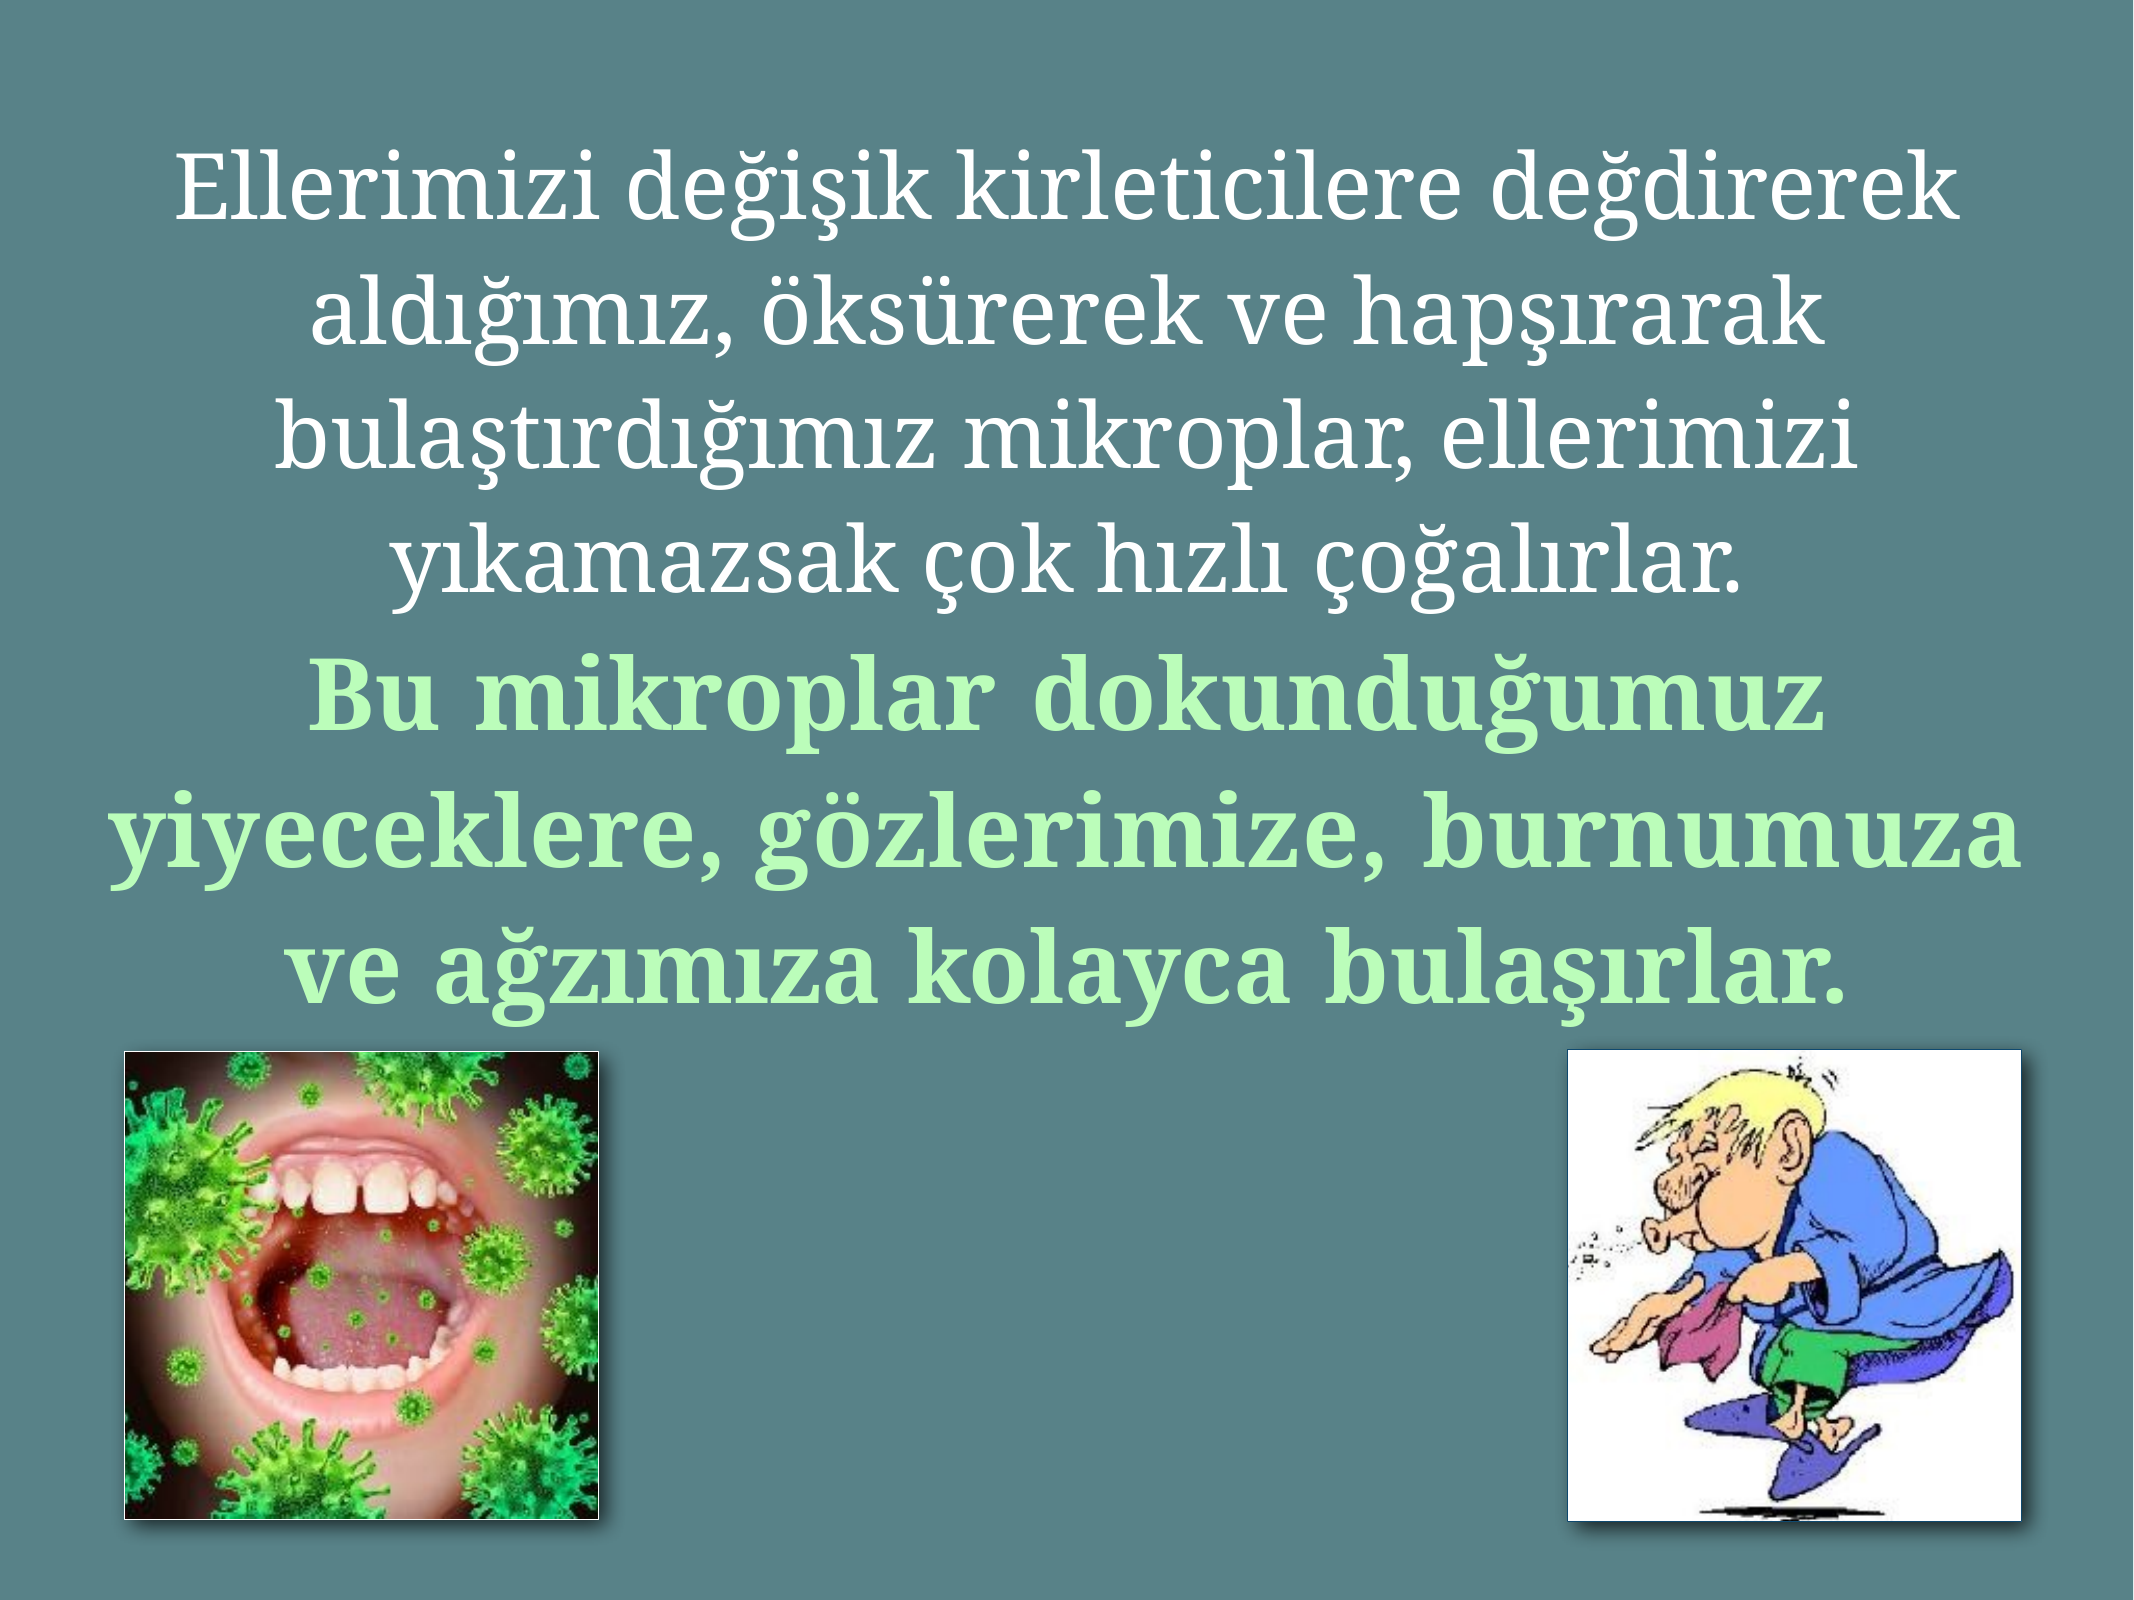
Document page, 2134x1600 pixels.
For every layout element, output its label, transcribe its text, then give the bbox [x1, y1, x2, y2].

text_box Bu mikroplar dokunduğumuz yiyeceklere, gözlerimize, burnumuza ve ağzımıza kolayca bulaşırlar. [64, 611, 2069, 1024]
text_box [111, 1039, 629, 1549]
title Ellerimizi değişik kirleticilere değdirerek aldığımız, öksürerek ve hapşırarak bulaştırdığımız mikroplar, ellerimizi yıkamazsak çok hızlı çoğalırlar. [20, 112, 2113, 612]
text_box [1555, 1036, 2052, 1552]
